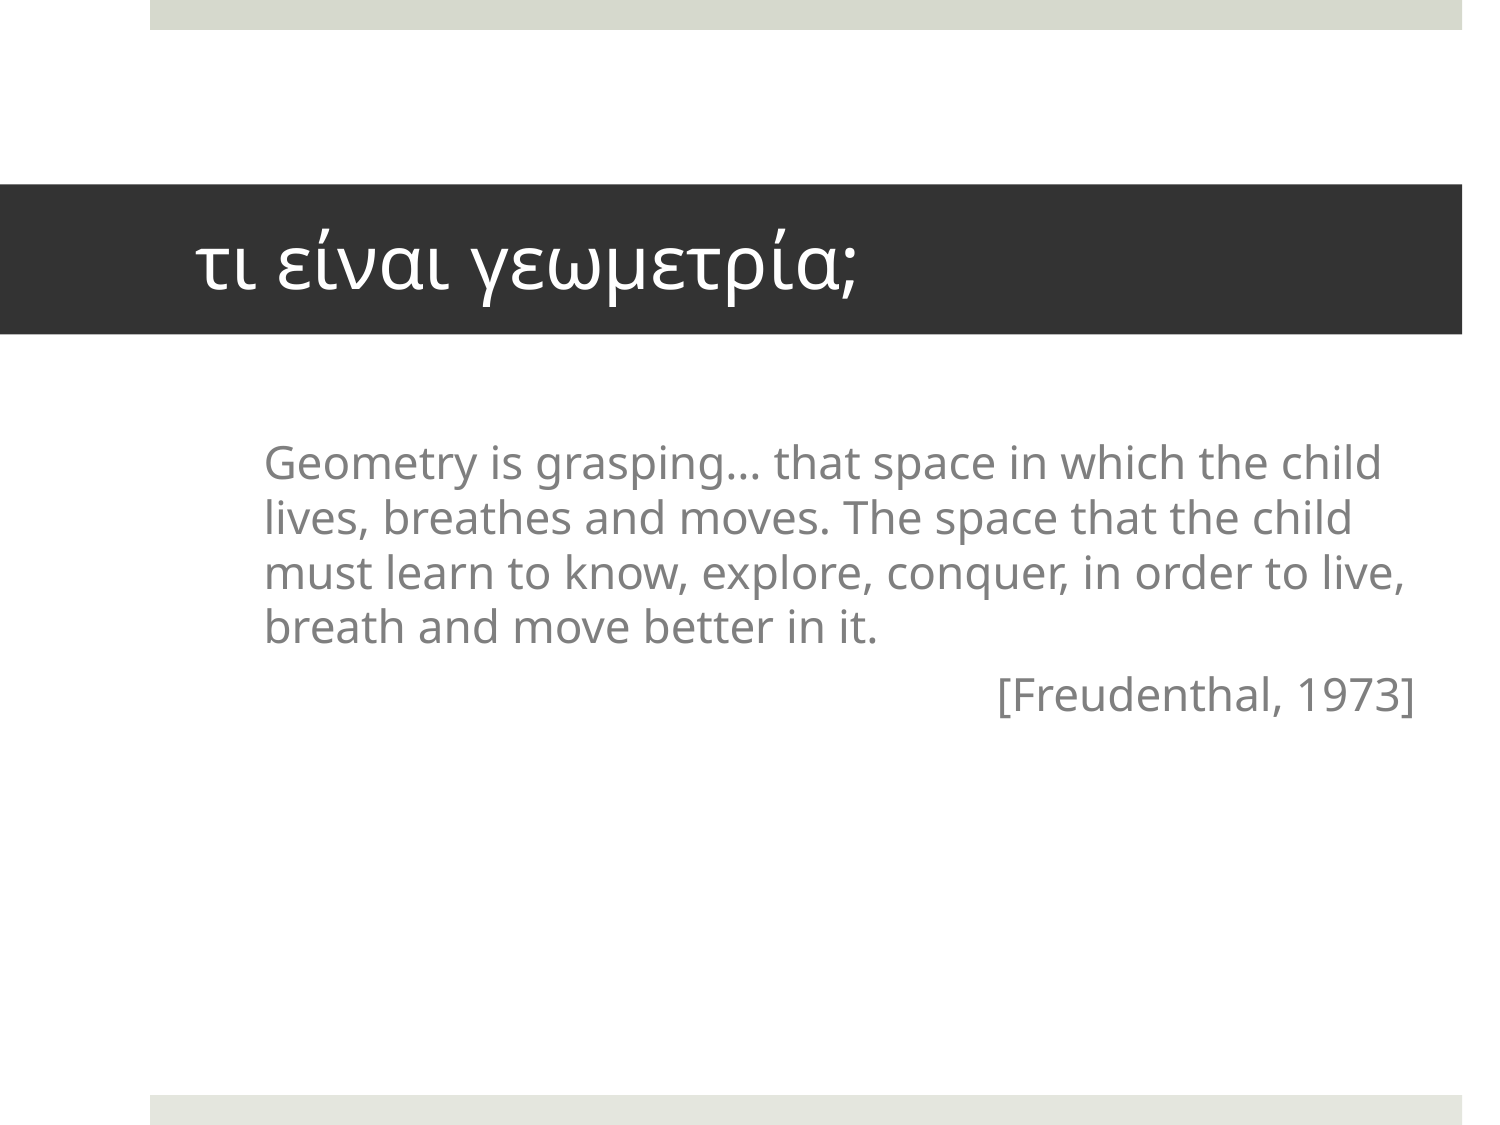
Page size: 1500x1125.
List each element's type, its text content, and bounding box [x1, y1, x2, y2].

title τι είναι γεωμετρία; [0, 184, 1463, 335]
list Geometry is grasping… that space in which the child lives, breathes and moves. The space that the child must learn to know, explore, conquer, in order to live, breath and move better in it. [Freudenthal, 1973] [182, 425, 1432, 1029]
